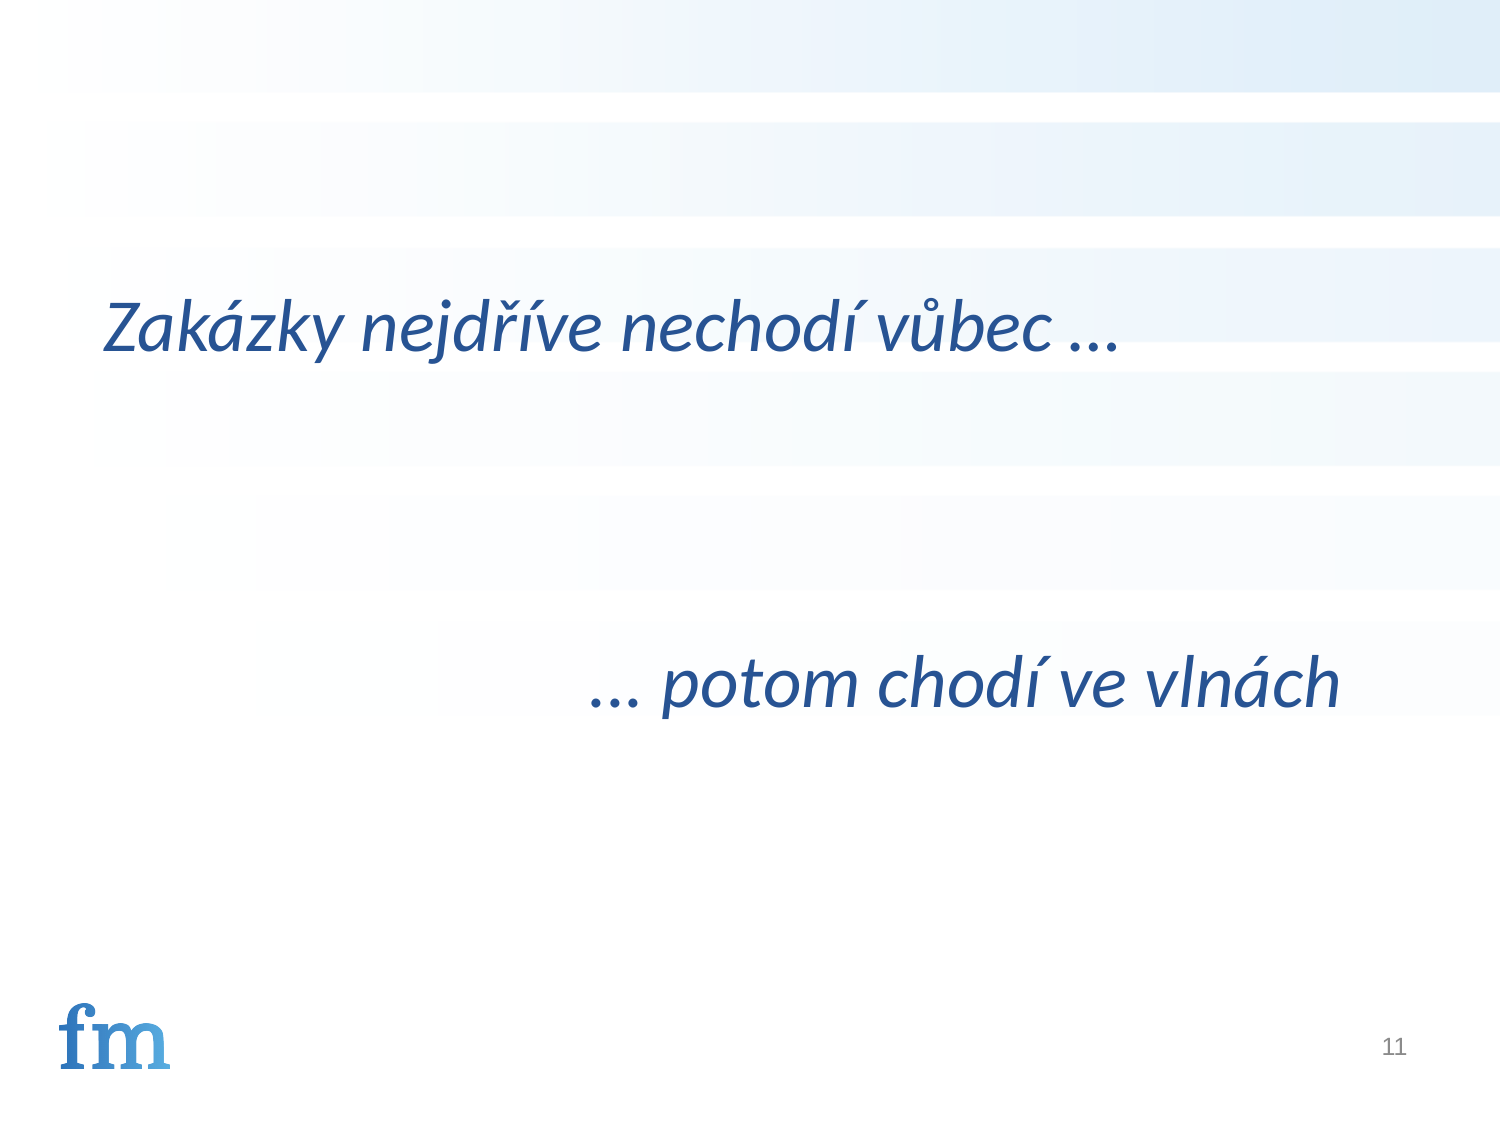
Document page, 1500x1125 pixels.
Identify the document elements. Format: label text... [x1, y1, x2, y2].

text_box Zakázky nejdříve nechodí vůbec … [88, 268, 1138, 374]
slide_number 11 [1072, 1015, 1423, 1076]
text_box ... potom chodí ve vlnách [573, 624, 1358, 730]
picture [0, 0, 1500, 1125]
